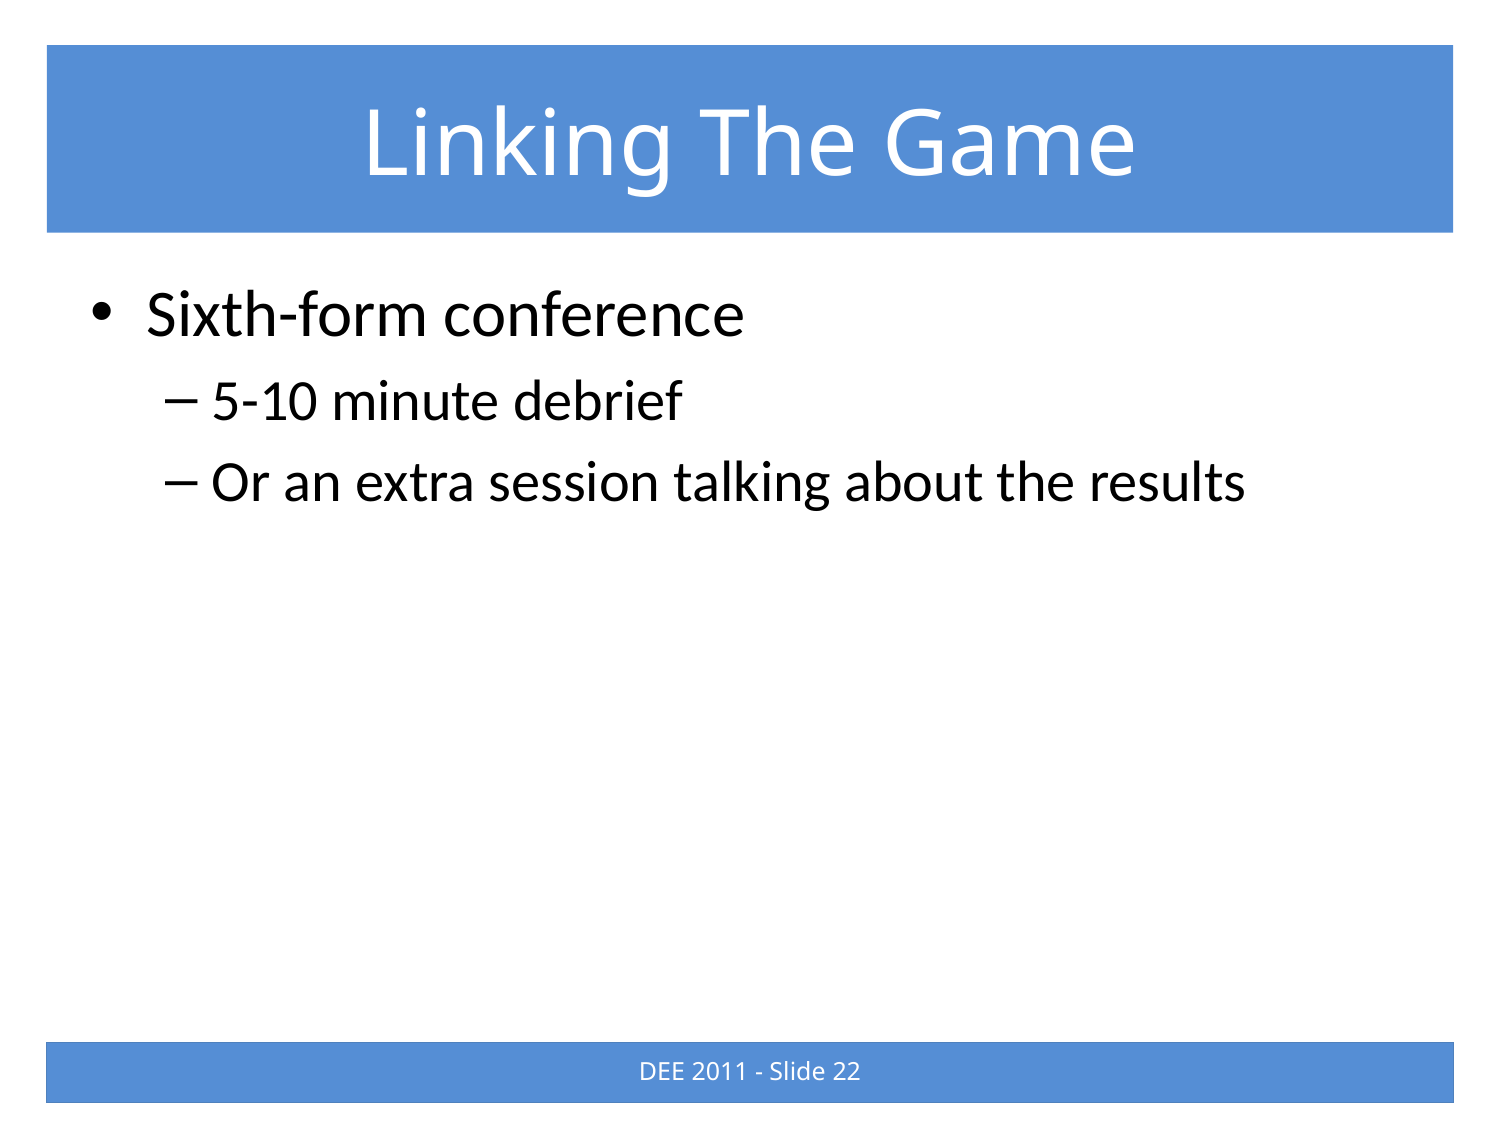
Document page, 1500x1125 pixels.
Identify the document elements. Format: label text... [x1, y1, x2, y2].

title Linking The Game [46, 45, 1454, 233]
list Sixth-form conference 5-10 minute debrief Or an extra session talking about the results [75, 262, 1425, 1005]
footer DEE 2011 - Slide 22 [46, 1042, 1454, 1103]
